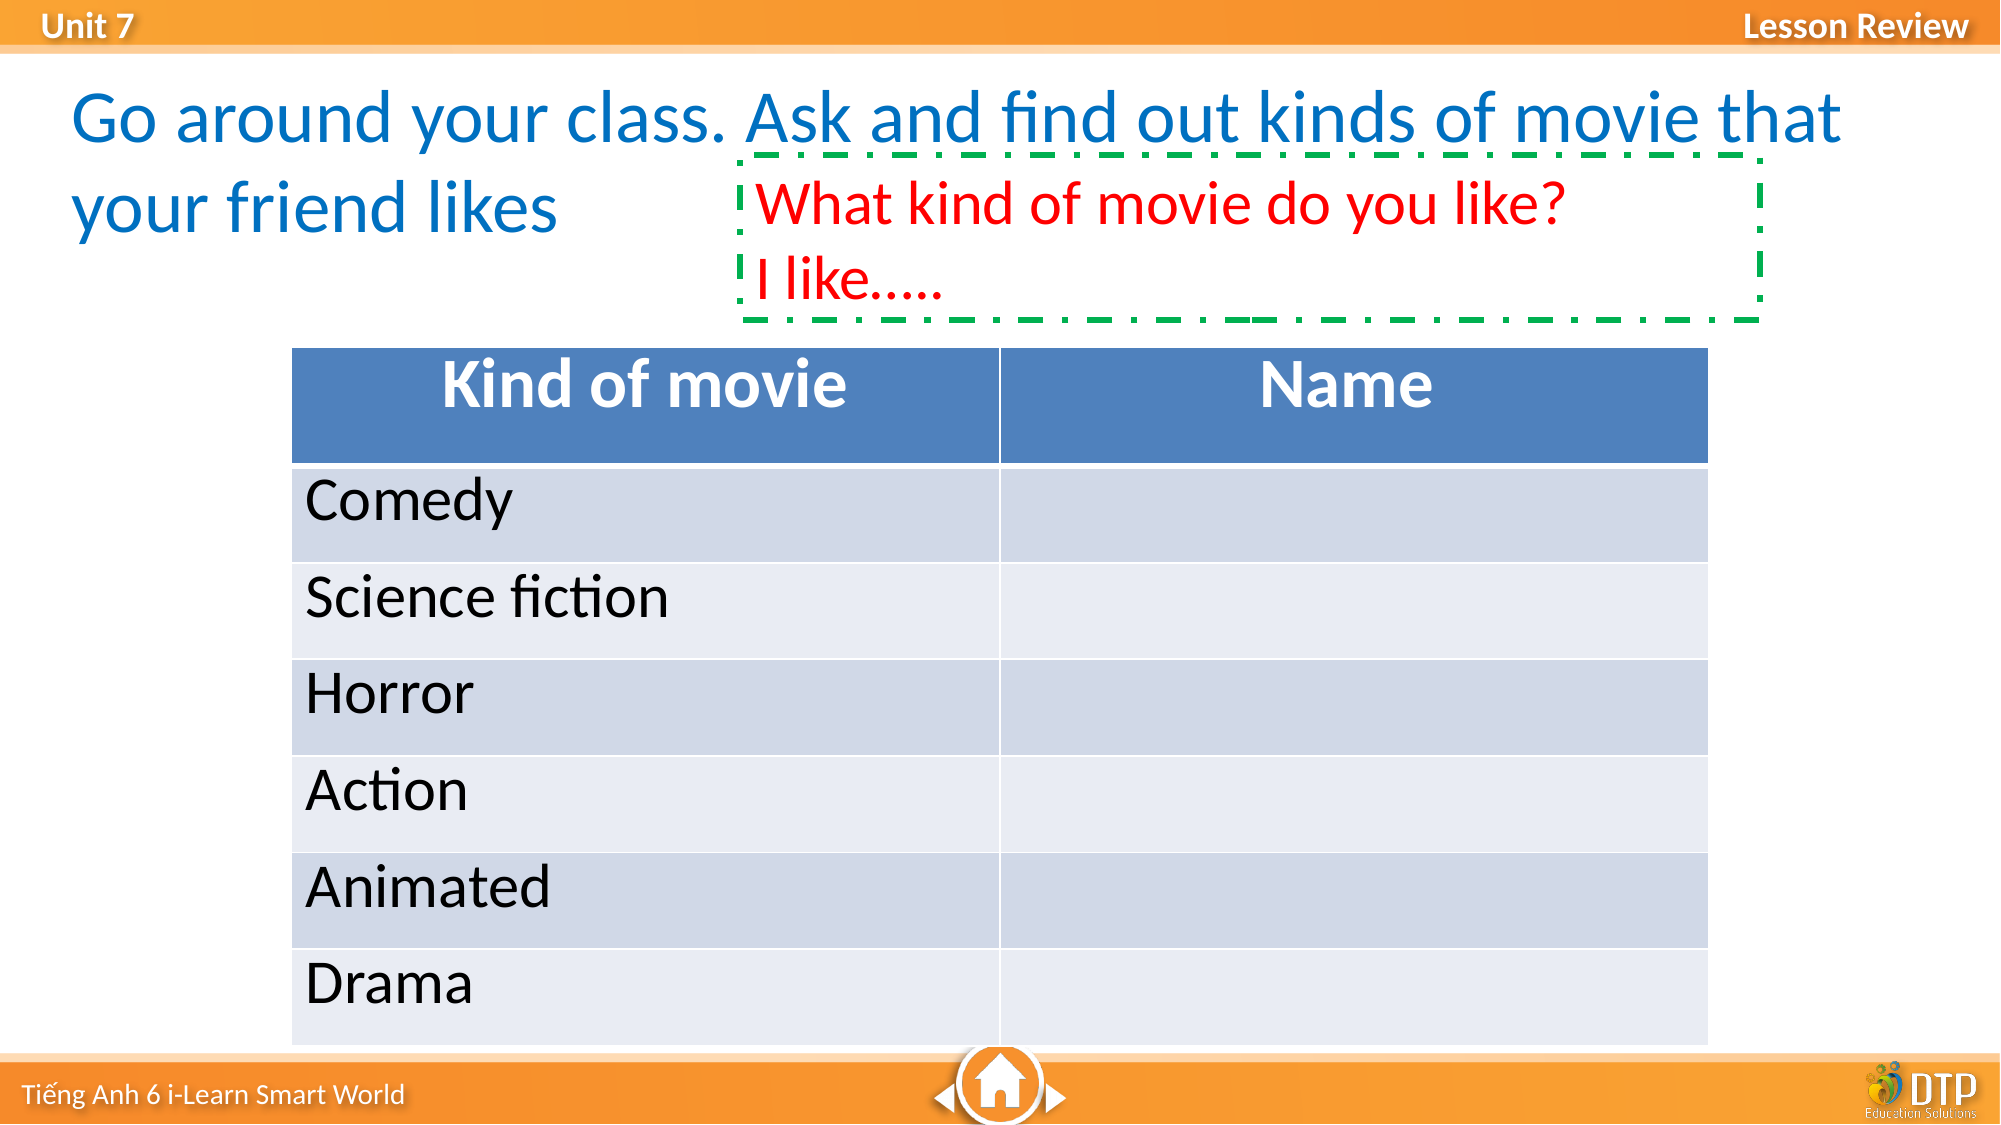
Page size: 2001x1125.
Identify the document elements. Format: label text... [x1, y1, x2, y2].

table_cell Science fiction [292, 564, 999, 658]
table_cell [1001, 853, 1708, 948]
table_cell Animated [292, 853, 999, 948]
table_cell Comedy [292, 469, 999, 562]
table_header Kind of movie [292, 348, 999, 463]
table_cell [1001, 564, 1708, 658]
table_cell [1001, 660, 1708, 755]
text_box Go around your class. Ask and find out kinds of movie that your friend likes [57, 59, 1943, 255]
table_cell [1001, 950, 1708, 1045]
table_header Name [1001, 348, 1708, 463]
table_cell Action [292, 757, 999, 852]
table_cell Horror [292, 660, 999, 755]
picture [0, 0, 2000, 1125]
table_cell [1001, 469, 1708, 562]
text_box What kind of movie do you like? I like….. [740, 155, 1760, 320]
table_cell [1001, 757, 1708, 852]
table_cell Drama [292, 950, 999, 1045]
